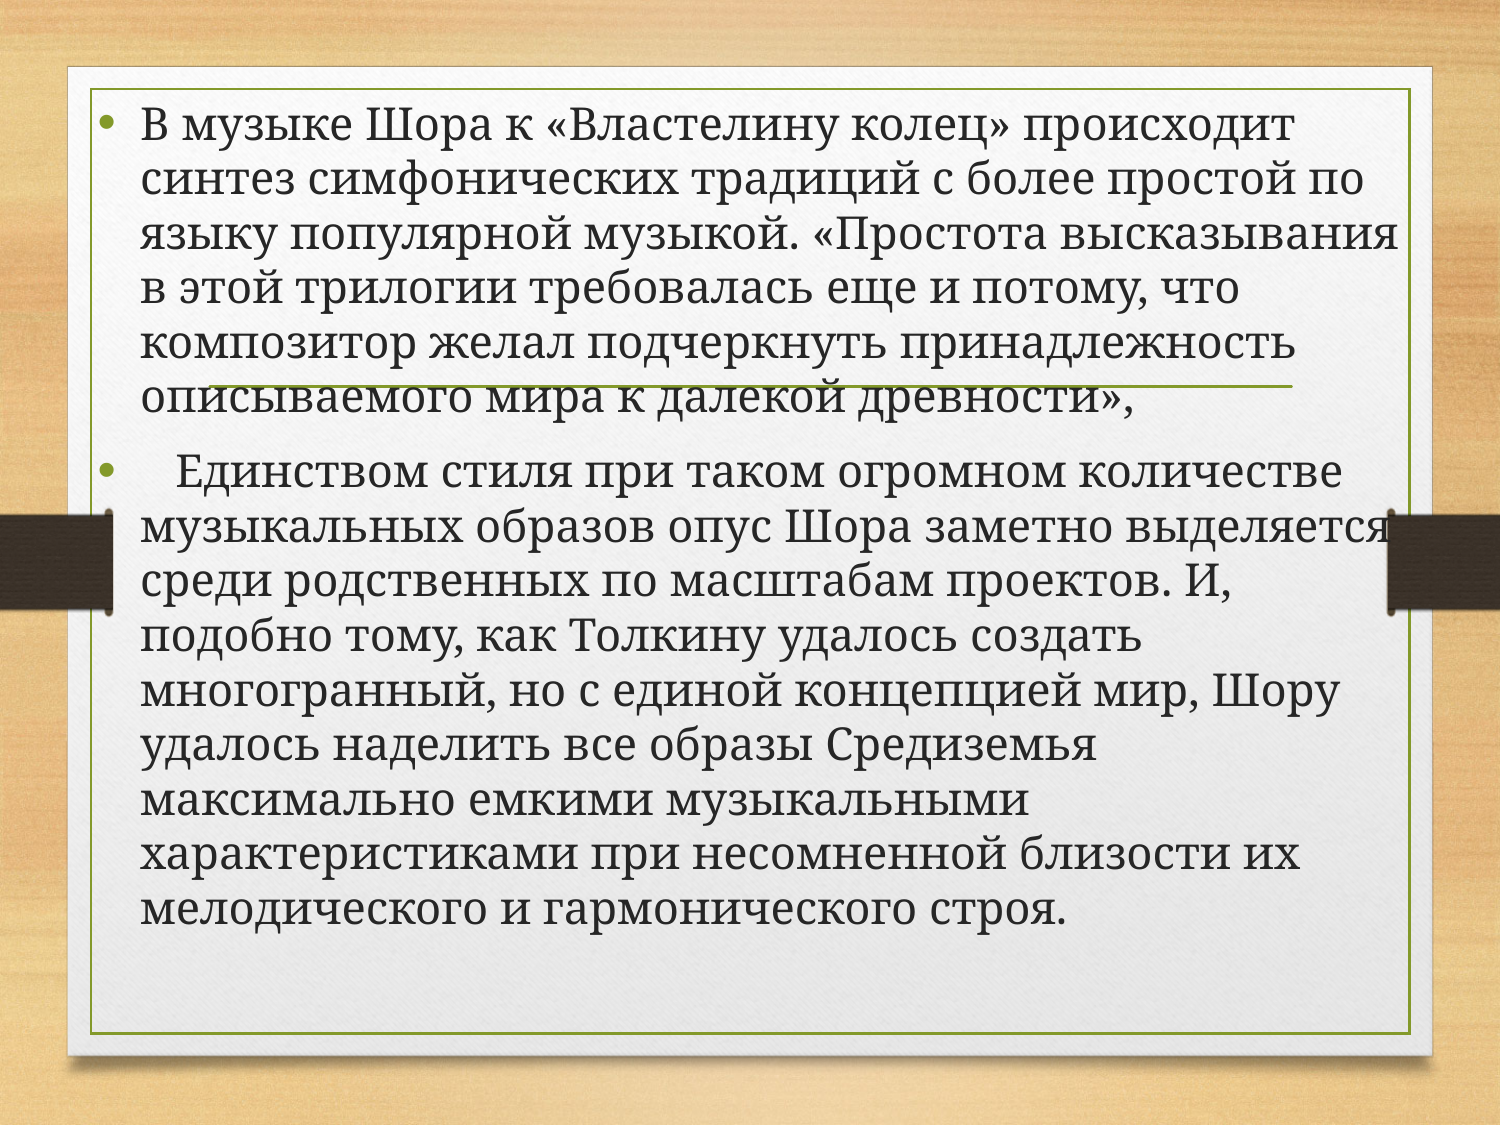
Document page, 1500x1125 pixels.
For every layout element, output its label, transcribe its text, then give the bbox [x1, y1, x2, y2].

picture [0, 0, 1500, 1125]
list В музыке Шора к «Властелину колец» происходит синтез симфонических традиций с более простой по языку популярной музыкой. «Простота высказывания в этой трилогии требовалась еще и потому, что композитор желал подчеркнуть принадлежность описываемого мира к далекой древности», Единством стиля при таком огромном количестве музыкальных образов опус Шора заметно выделяется среди родственных по масштабам проектов. И, подобно тому, как Толкину удалось создать многогранный, но с единой концепцией мир, Шору удалось наделить все образы Средиземья максимально емкими музыкальными характеристиками при несомненной близости их мелодического и гармонического строя. [82, 86, 1425, 1000]
